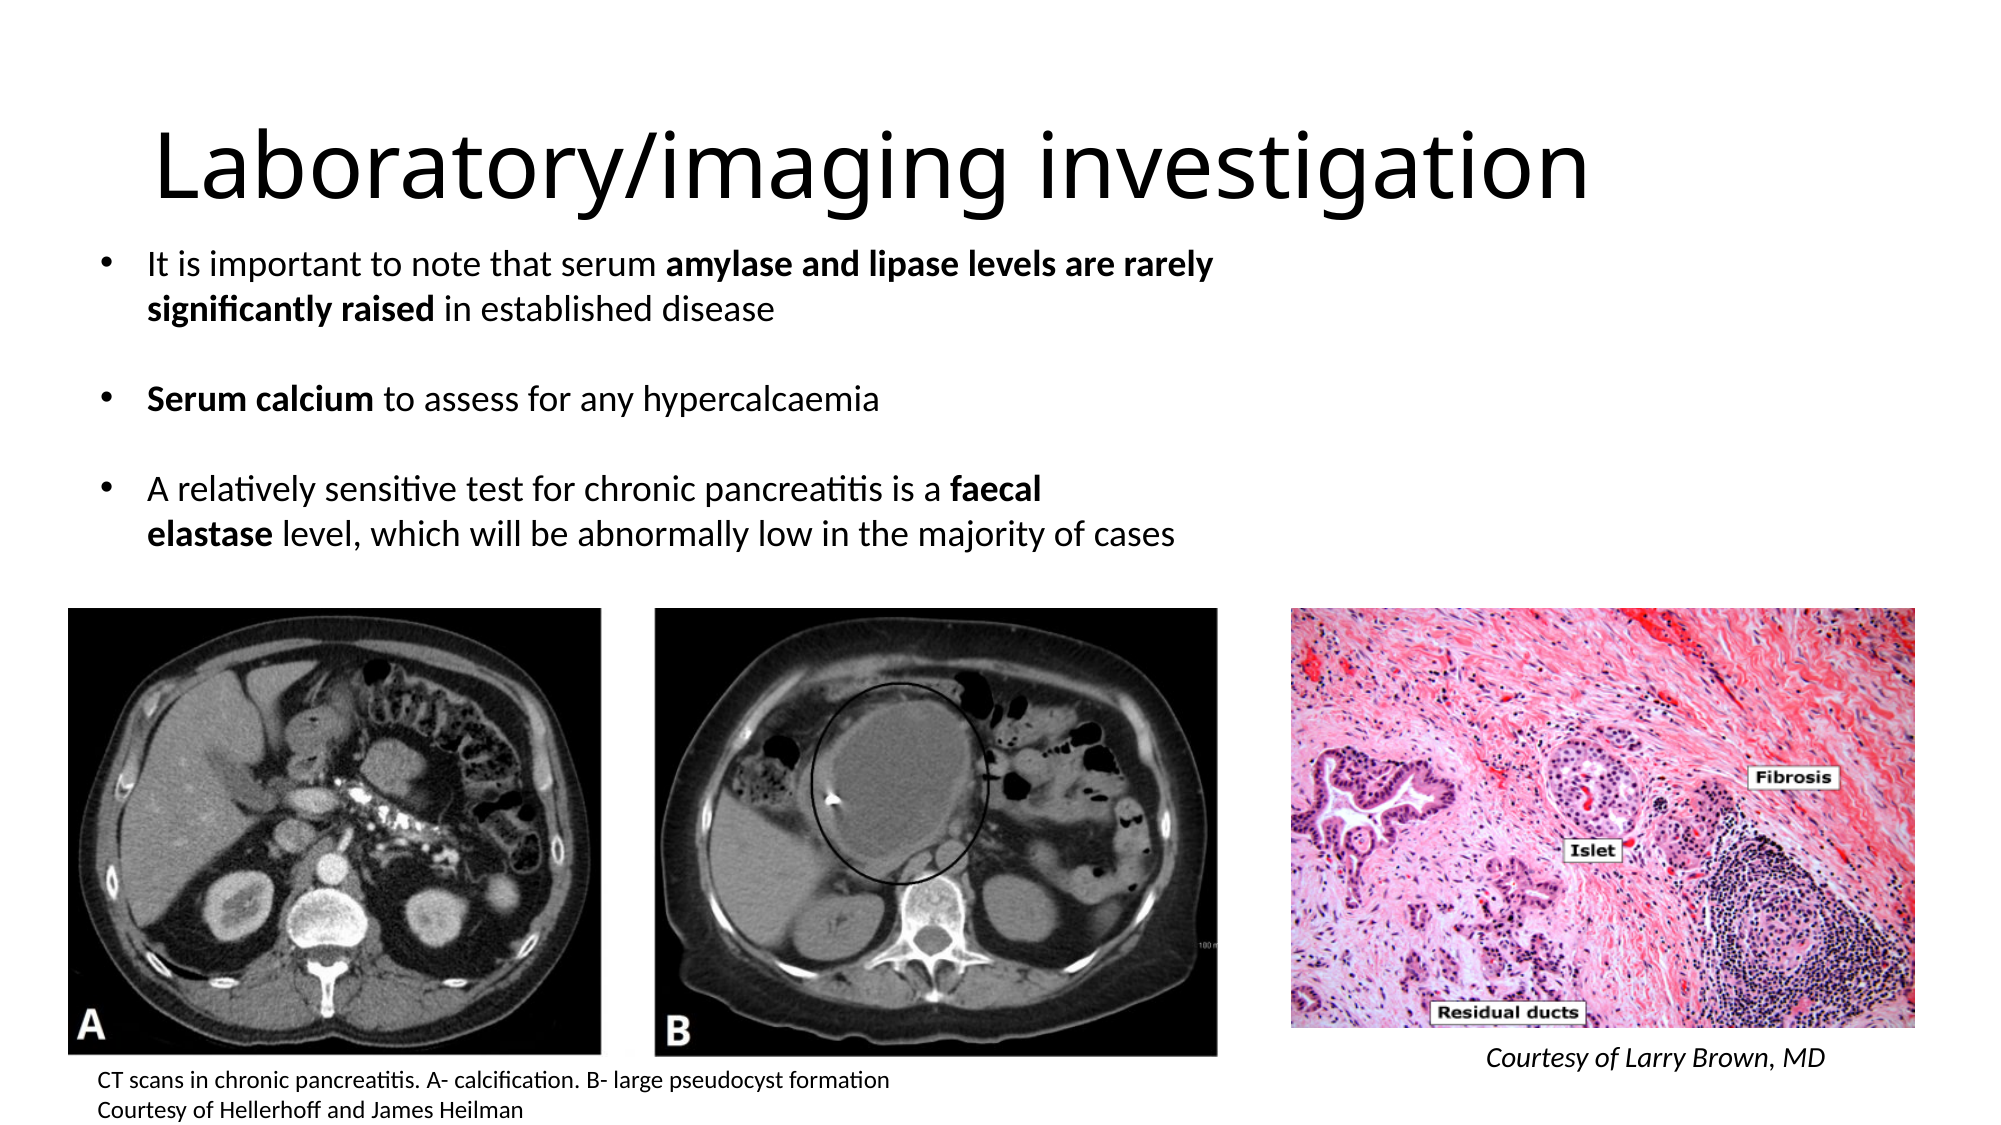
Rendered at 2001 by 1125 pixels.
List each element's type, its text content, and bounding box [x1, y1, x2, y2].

text_box CT scans in chronic pancreatitis. A- calcification. B- large pseudocyst formation Courtesy of Hellerhoff and James Heilman [83, 1057, 1219, 1125]
picture [68, 608, 1219, 1057]
text_box Courtesy of Larry Brown, MD [1471, 1030, 1842, 1081]
text_box It is important to note that serum amylase and lipase levels are rarely significantly raised in established disease Serum calcium to assess for any hypercalcaemia A relatively sensitive test for chronic pancreatitis is a faecal elastase level, which will be abnormally low in the majority of cases [85, 231, 1236, 562]
title Laboratory/imaging investigation [137, 59, 1863, 278]
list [1291, 608, 1915, 1028]
